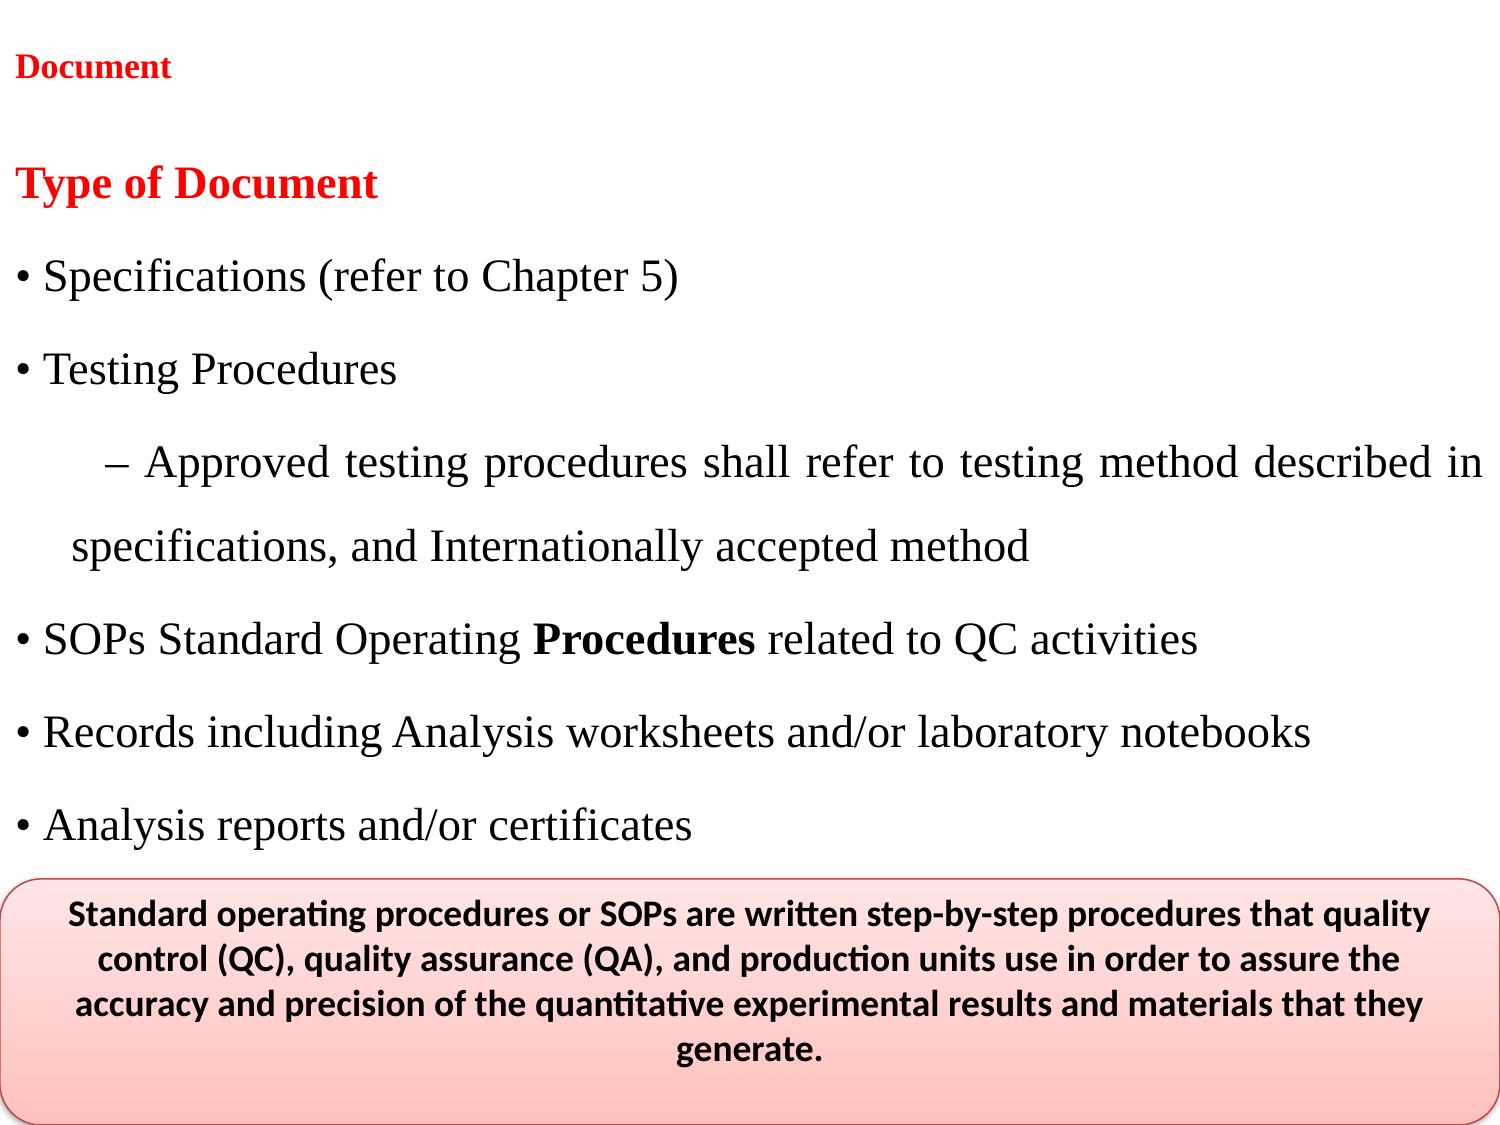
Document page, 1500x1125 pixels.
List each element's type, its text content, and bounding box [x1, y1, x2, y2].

title Document [0, 35, 1421, 117]
list Type of Document • Specifications (refer to Chapter 5) • Testing Procedures – Approved testing procedures shall refer to testing method described in specifications, and Internationally accepted method • SOPs Standard Operating Procedures related to QC activities • Records including Analysis worksheets and/or laboratory notebooks • Analysis reports and/or certificates [0, 117, 1500, 860]
text_box Standard operating procedures or SOPs are written step-by-step procedures that quality control (QC), quality assurance (QA), and production units use in order to assure the accuracy and precision of the quantitative experimental results and materials that they generate. [0, 878, 1500, 1125]
